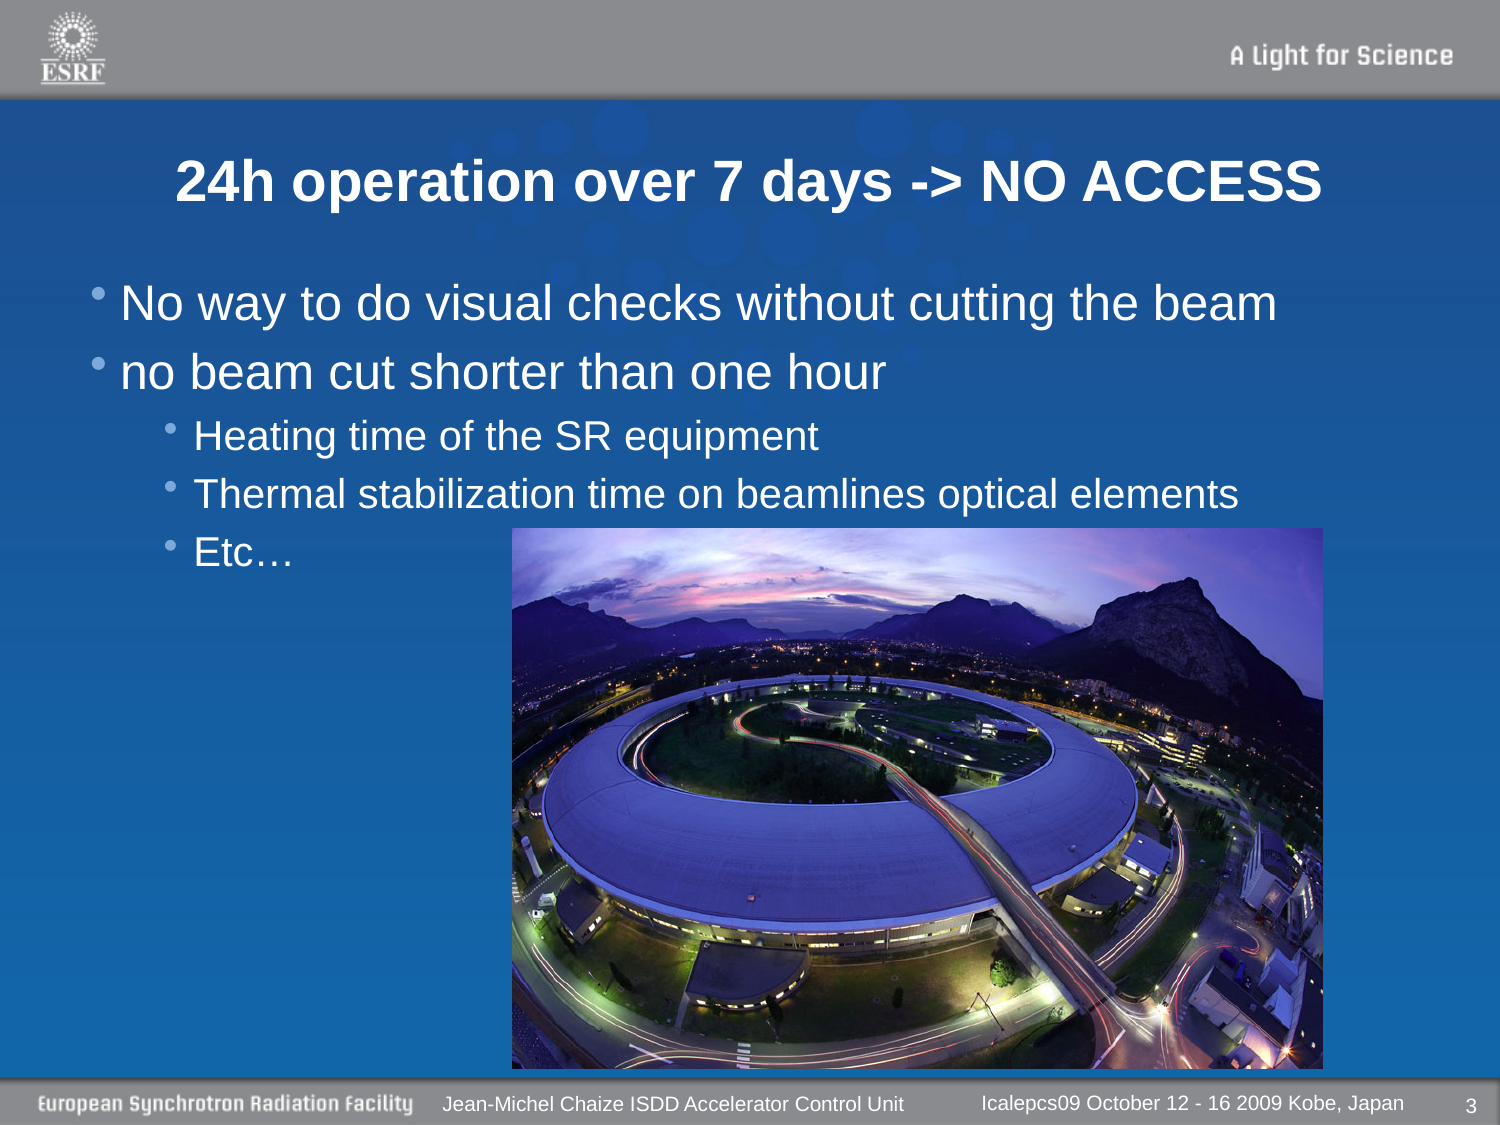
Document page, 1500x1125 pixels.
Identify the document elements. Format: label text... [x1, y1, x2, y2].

list No way to do visual checks without cutting the beam no beam cut shorter than one hour Heating time of the SR equipment Thermal stabilization time on beamlines optical elements Etc… [74, 262, 1426, 1006]
picture [0, 0, 1500, 1125]
title 24h operation over 7 days -> NO ACCESS [74, 108, 1426, 249]
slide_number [966, 1081, 1426, 1125]
footer Jean-Michel Chaize ISDD Accelerator Control Unit [419, 1082, 920, 1125]
slide_number 3 [1429, 1084, 1493, 1125]
